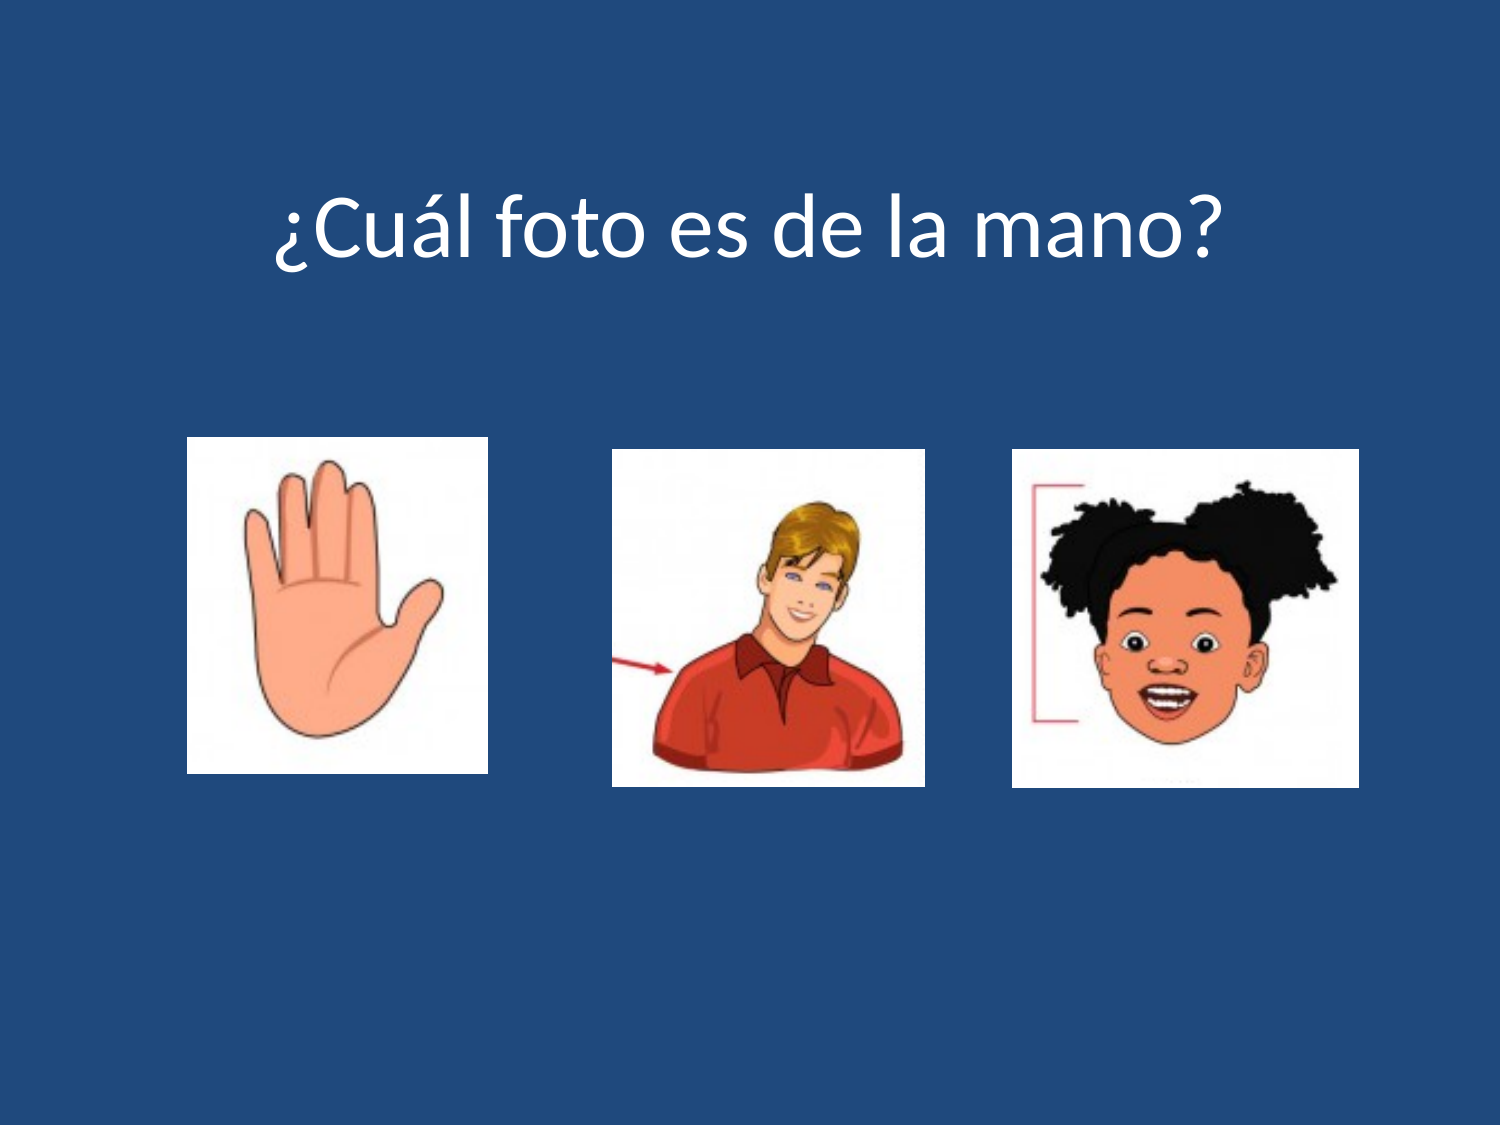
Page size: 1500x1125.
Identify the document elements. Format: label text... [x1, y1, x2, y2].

picture [1012, 449, 1360, 788]
text_box ¿Cuál foto es de la mano? [112, 99, 1388, 342]
picture [187, 437, 488, 775]
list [612, 449, 926, 787]
